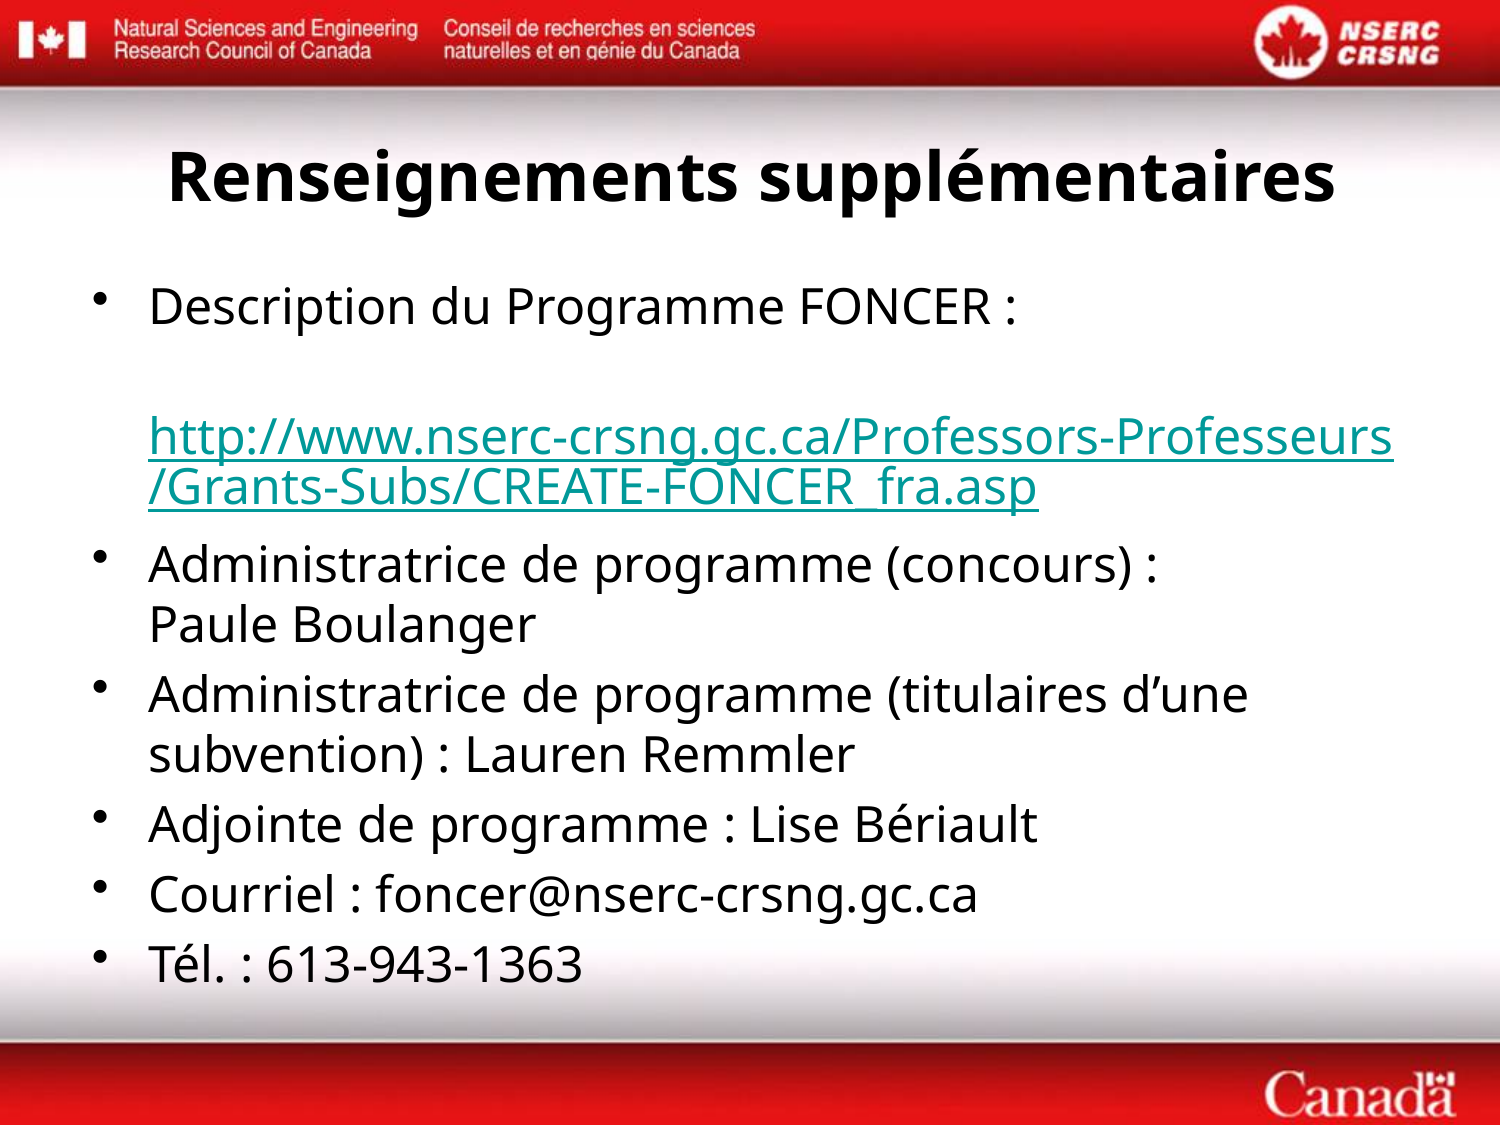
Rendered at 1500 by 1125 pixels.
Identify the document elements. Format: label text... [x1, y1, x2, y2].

text_box [106, 955, 296, 988]
text_box Renseignements supplémentaires [76, 125, 1427, 223]
text_box Description du Programme FONCER : http://www.nserc-crsng.gc.ca/Professors-Professeurs/Grants-Subs/CREATE-FONCER_fra.asp Administratrice de programme (concours) : Paule Boulanger Administratrice de programme (titulaires d’une subvention) : Lauren Remmler Adjointe de programme : Lise Bériault Courriel : foncer@nserc-crsng.gc.ca Tél. : 613-943-1363 [76, 267, 1427, 955]
picture [0, 0, 1500, 1125]
